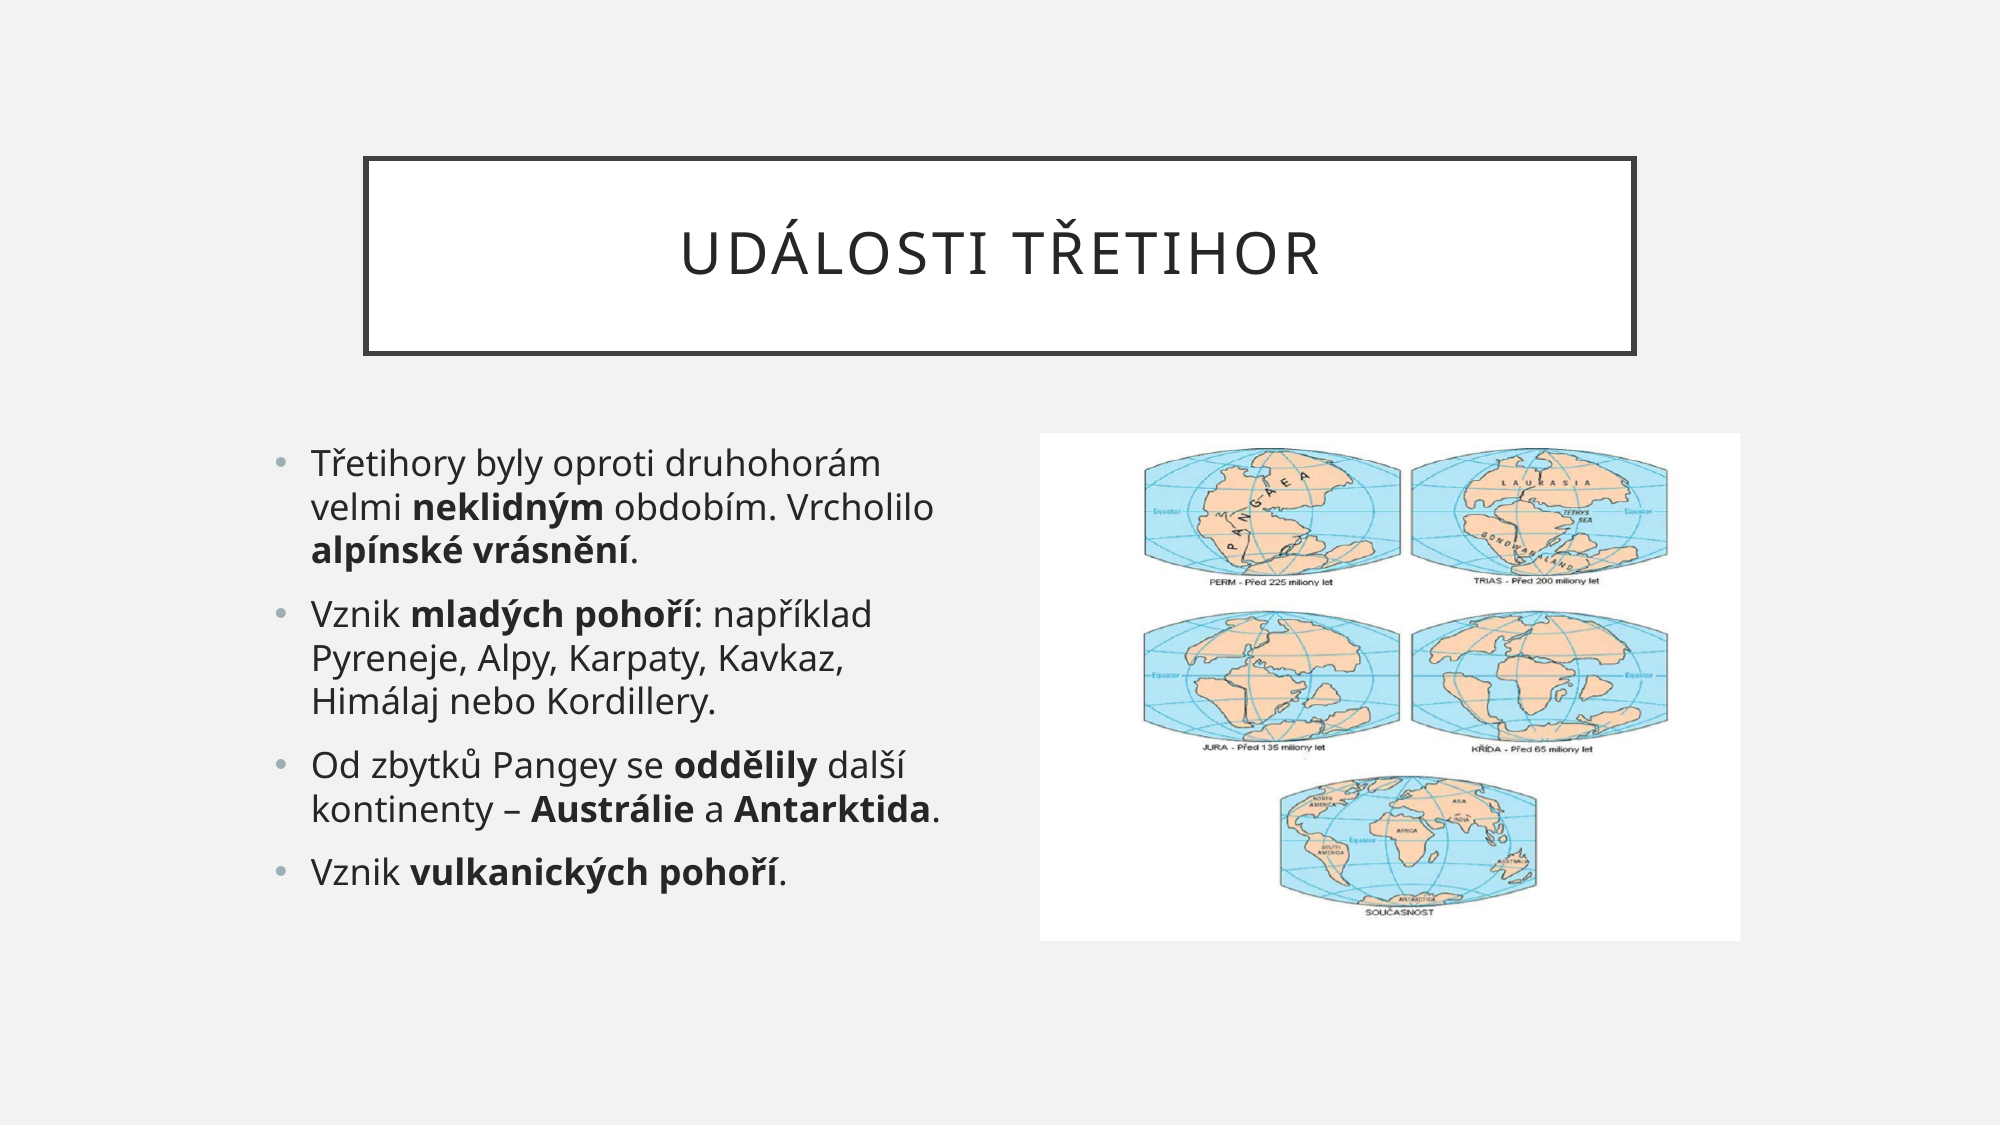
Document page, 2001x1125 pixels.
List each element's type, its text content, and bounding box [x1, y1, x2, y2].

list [1039, 433, 1741, 941]
list Třetihory byly oproti druhohorám velmi neklidným obdobím. Vrcholilo alpínské vrásnění. Vznik mladých pohoří: například Pyreneje, Alpy, Karpaty, Kavkaz, Himálaj nebo Kordillery. Od zbytků Pangey se oddělily další kontinenty – Austrálie a Antarktida. Vznik vulkanických pohoří. [259, 432, 961, 942]
title Události třetihor [363, 156, 1637, 356]
